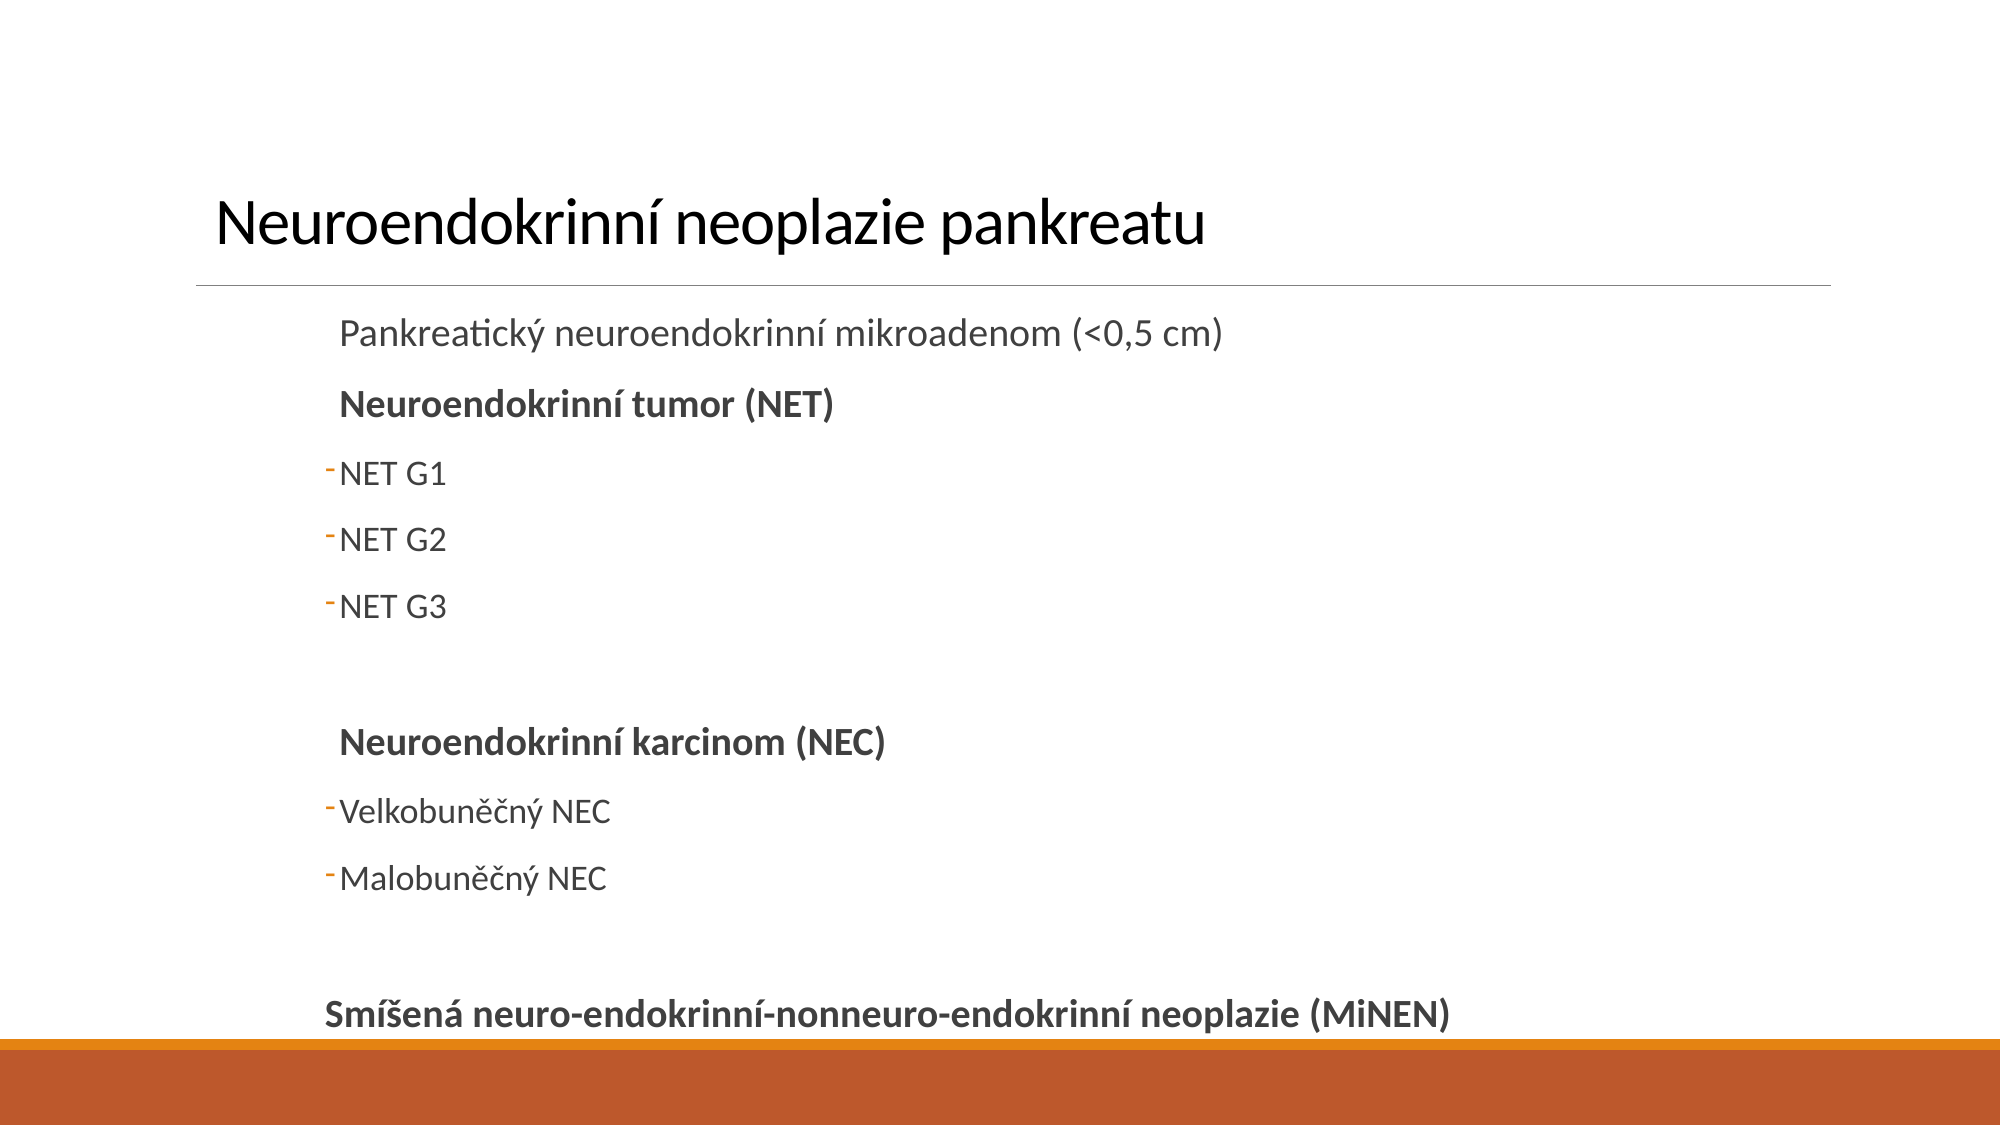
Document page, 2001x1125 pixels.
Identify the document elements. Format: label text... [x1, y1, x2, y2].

title Neuroendokrinní neoplazie pankreatu [200, 78, 1551, 266]
list Pankreatický neuroendokrinní mikroadenom (<0,5 cm) Neuroendokrinní tumor (NET) NET G1 NET G2 NET G3 Neuroendokrinní karcinom (NEC) Velkobuněčný NEC Malobuněčný NEC Smíšená neuro-endokrinní-nonneuro-endokrinní neoplazie (MiNEN) [324, 304, 1675, 1047]
